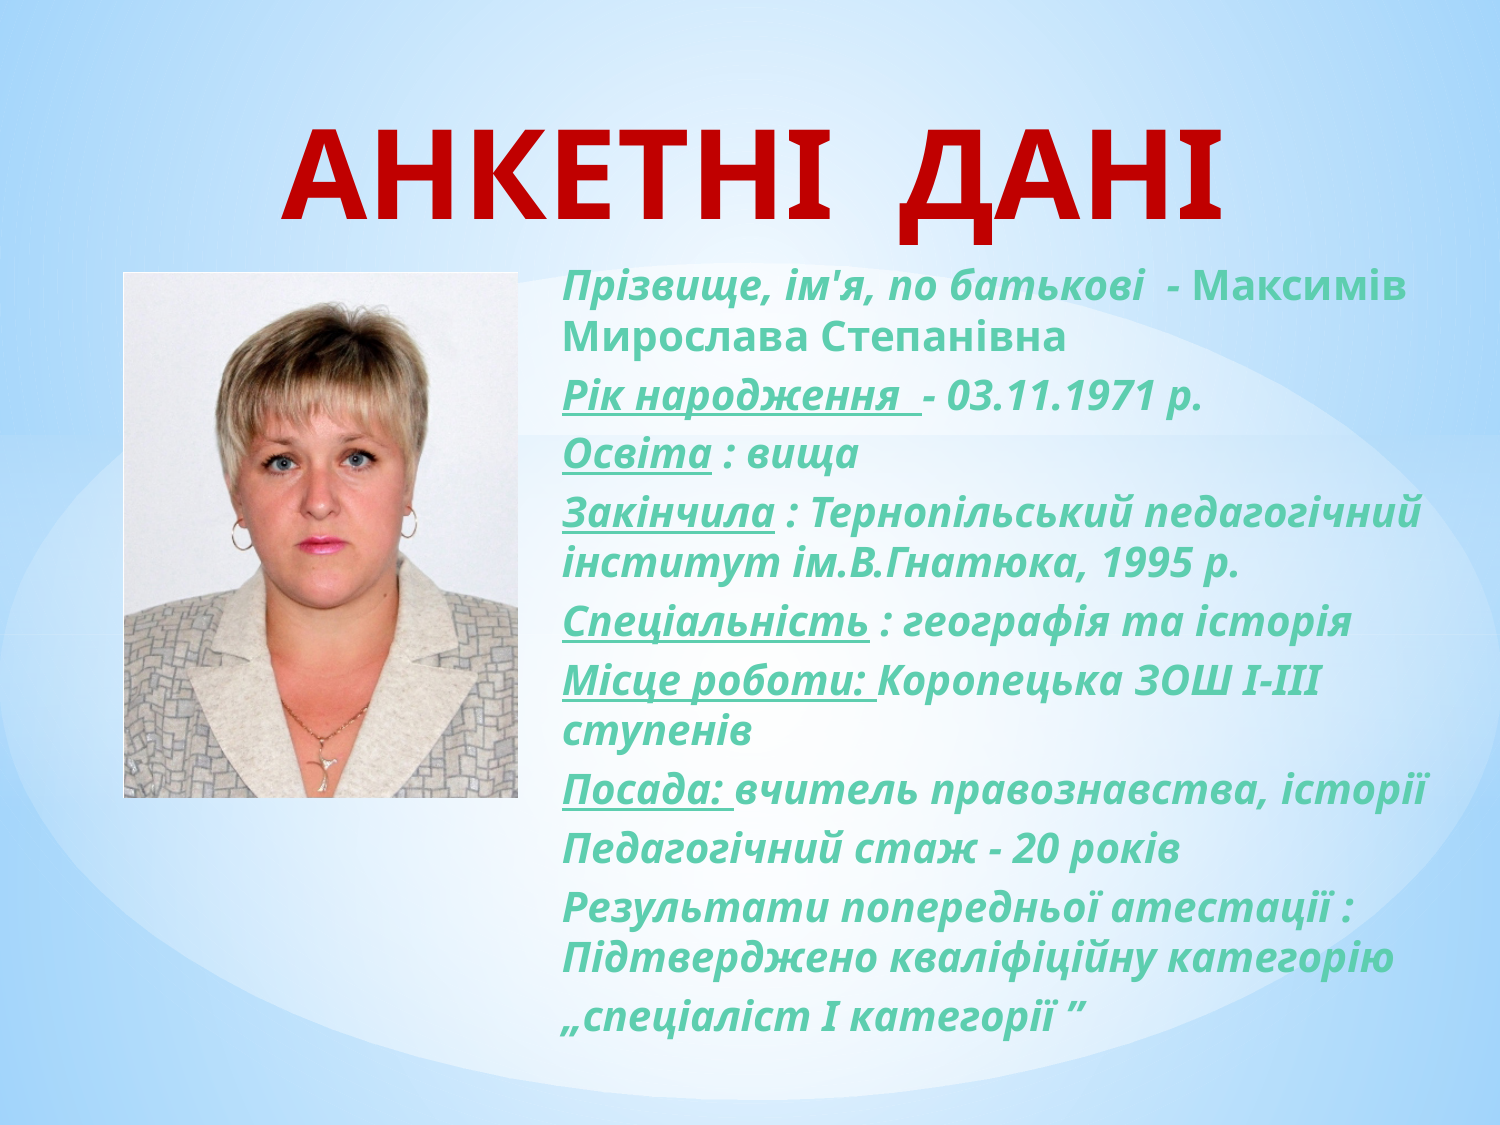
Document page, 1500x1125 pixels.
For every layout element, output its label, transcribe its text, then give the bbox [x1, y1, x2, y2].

picture [123, 271, 518, 798]
text_box Прізвище, ім'я, по батькові - Максимів Мирослава Степанівна Рік народження - 03.11.1971 р. Освіта : вища Закінчила : Тернопільський педагогічний інститут ім.В.Гнатюка, 1995 р. Спеціальність : географія та історія Місце роботи: Коропецька ЗОШ І-ІІІ ступенів Посада: вчитель правознавства, історії Педагогічний стаж - 20 років Результати попередньої атестації : Підтверджено кваліфіційну категорію „спеціаліст І категорії ” [546, 251, 1453, 1076]
text_box АНКЕТНІ ДАНІ [58, 81, 1450, 257]
